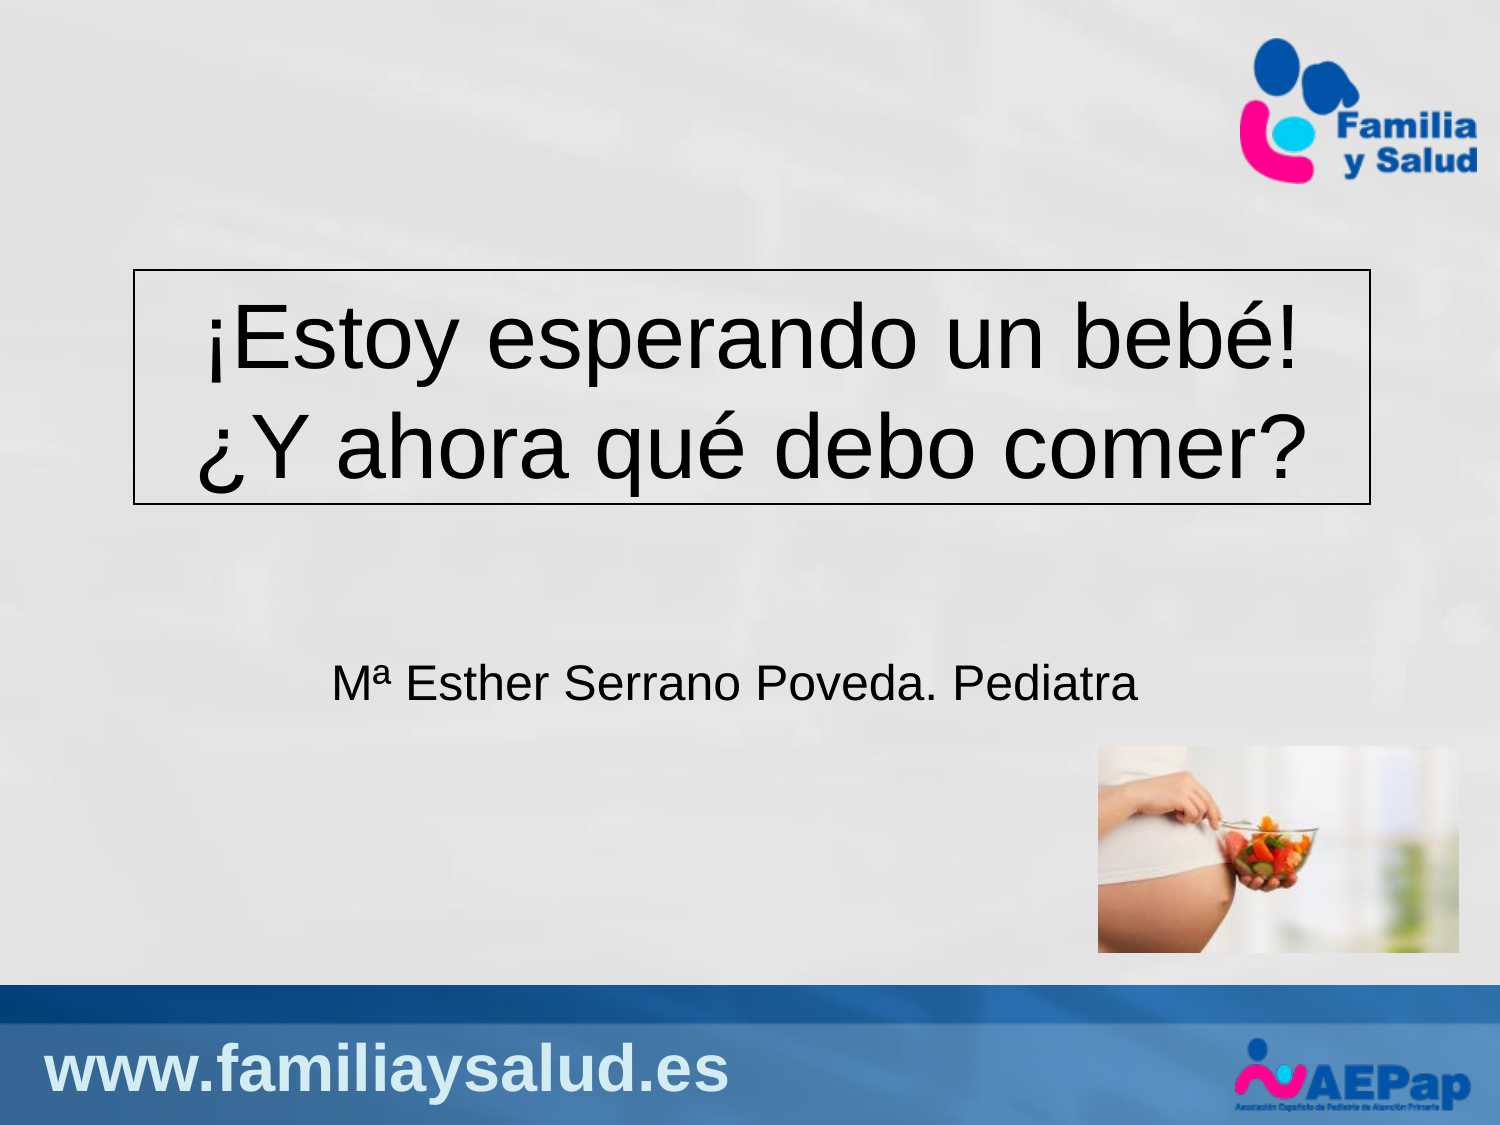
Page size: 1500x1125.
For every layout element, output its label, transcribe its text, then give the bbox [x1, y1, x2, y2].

text_box Mª Esther Serrano Poveda. Pediatra [316, 643, 1242, 719]
text_box www.familiaysalud.es [29, 1017, 757, 1113]
text_box ¡Estoy esperando un bebé! ¿Y ahora qué debo comer? [133, 269, 1370, 505]
picture [0, 0, 1500, 1125]
